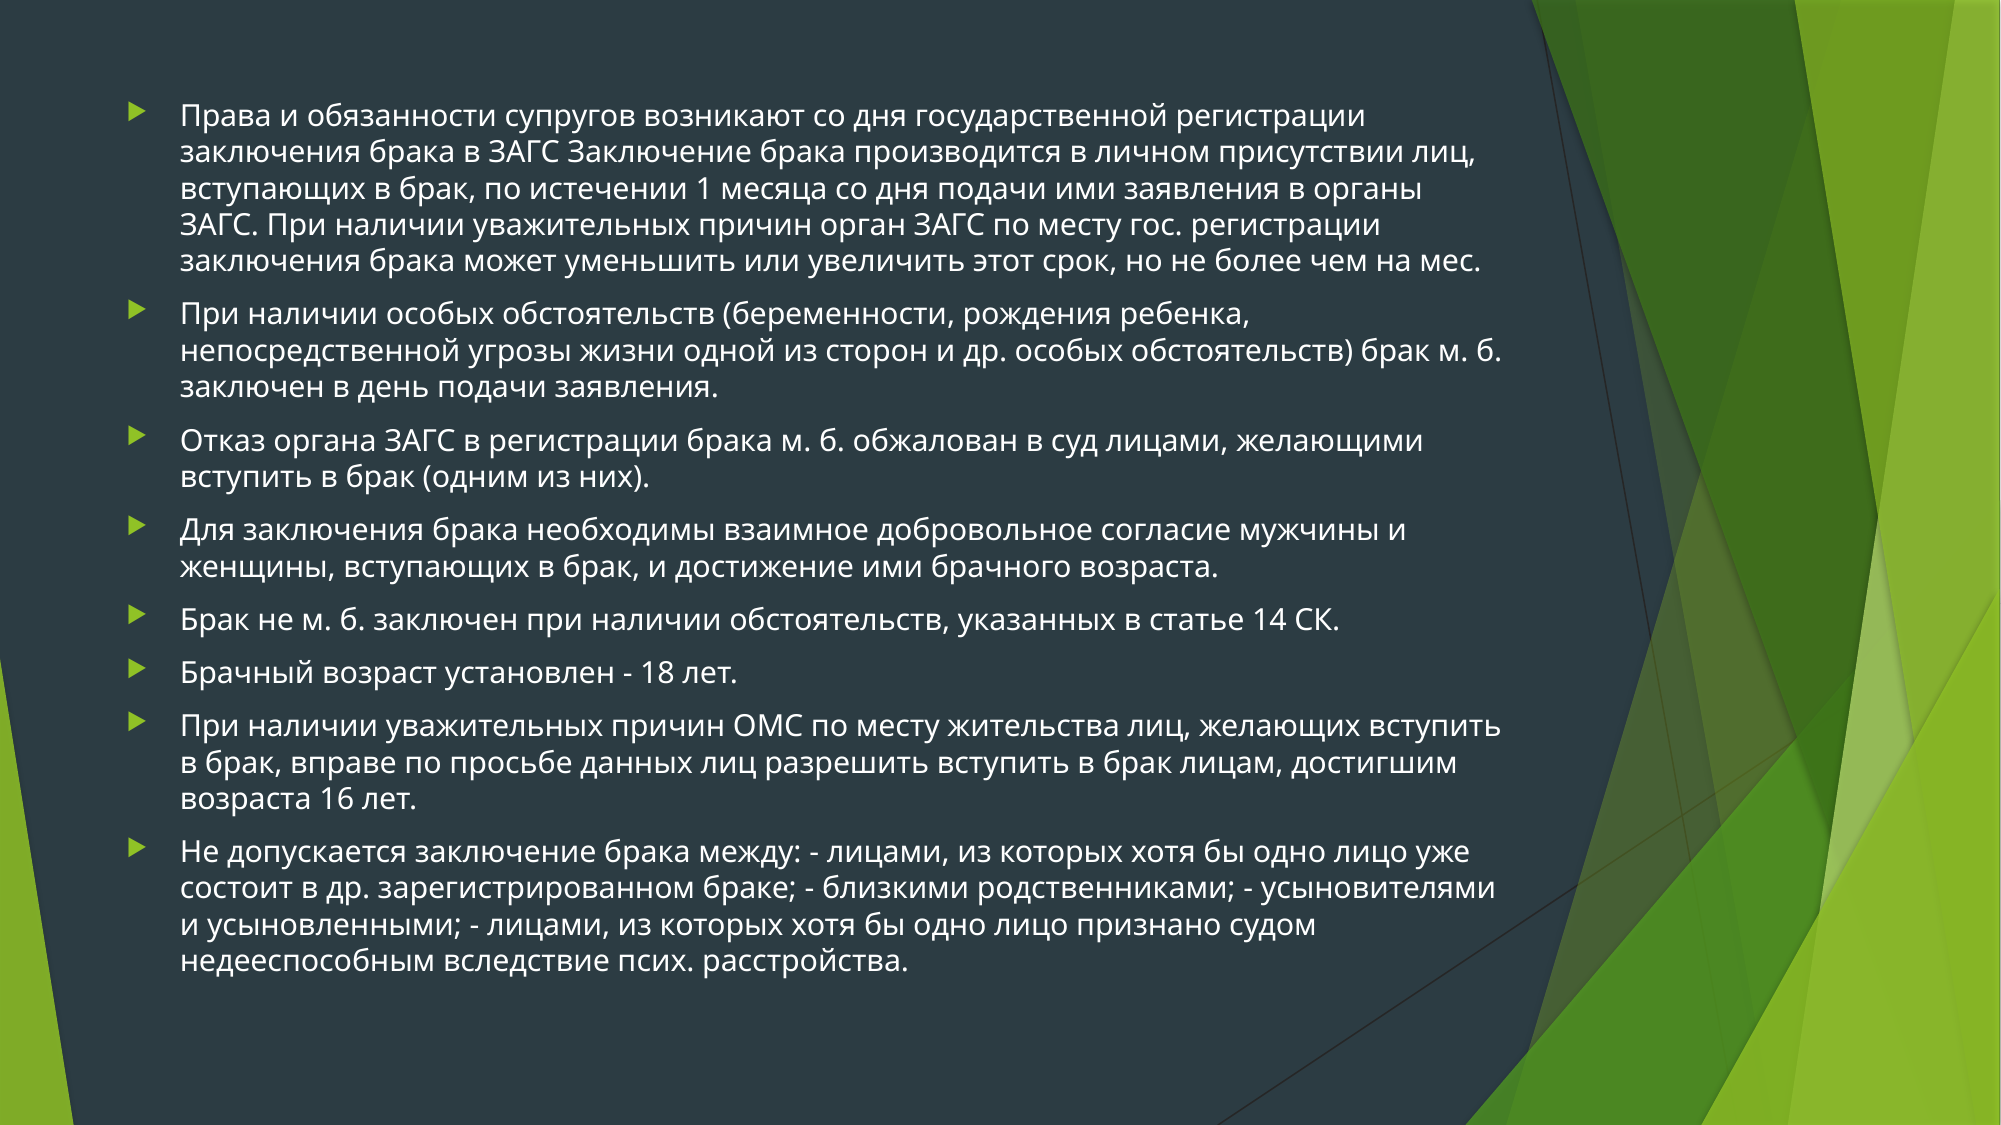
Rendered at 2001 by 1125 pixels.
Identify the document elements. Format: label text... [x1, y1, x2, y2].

list Права и обязанности супругов возникают со дня государственной регистрации заключения брака в ЗАГС Заключение брака производится в личном присутствии лиц, вступающих в брак, по истечении 1 месяца со дня подачи ими заявления в органы ЗАГС. При наличии уважительных причин орган ЗАГС по месту гос. регистрации заключения брака может уменьшить или увеличить этот срок, но не более чем на мес. При наличии особых обстоятельств (беременности, рождения ребенка, непосредственной угрозы жизни одной из сторон и др. особых обстоятельств) брак м. б. заключен в день подачи заявления. Отказ органа ЗАГС в регистрации брака м. б. обжалован в суд лицами, желающими вступить в брак (одним из них). Для заключения брака необходимы взаимное добровольное согласие мужчины и женщины, вступающих в брак, и достижение ими брачного возраста. Брак не м. б. заключен при наличии обстоятельств, указанных в статье 14 СК. Брачный возраст установлен - 18 лет. При наличии уважительных причин ОМС по месту жительства лиц, желающих вступить в брак, вправе по просьбе данных лиц разрешить вступить в брак лицам, достигшим возраста 16 лет. Не допускается заключение брака между: - лицами, из которых хотя бы одно лицо уже состоит в др. зарегистрированном браке; - близкими родственниками; - усыновителями и усыновленными; - лицами, из которых хотя бы одно лицо признано судом недееспособным вследствие псих. расстройства. [110, 88, 1522, 992]
